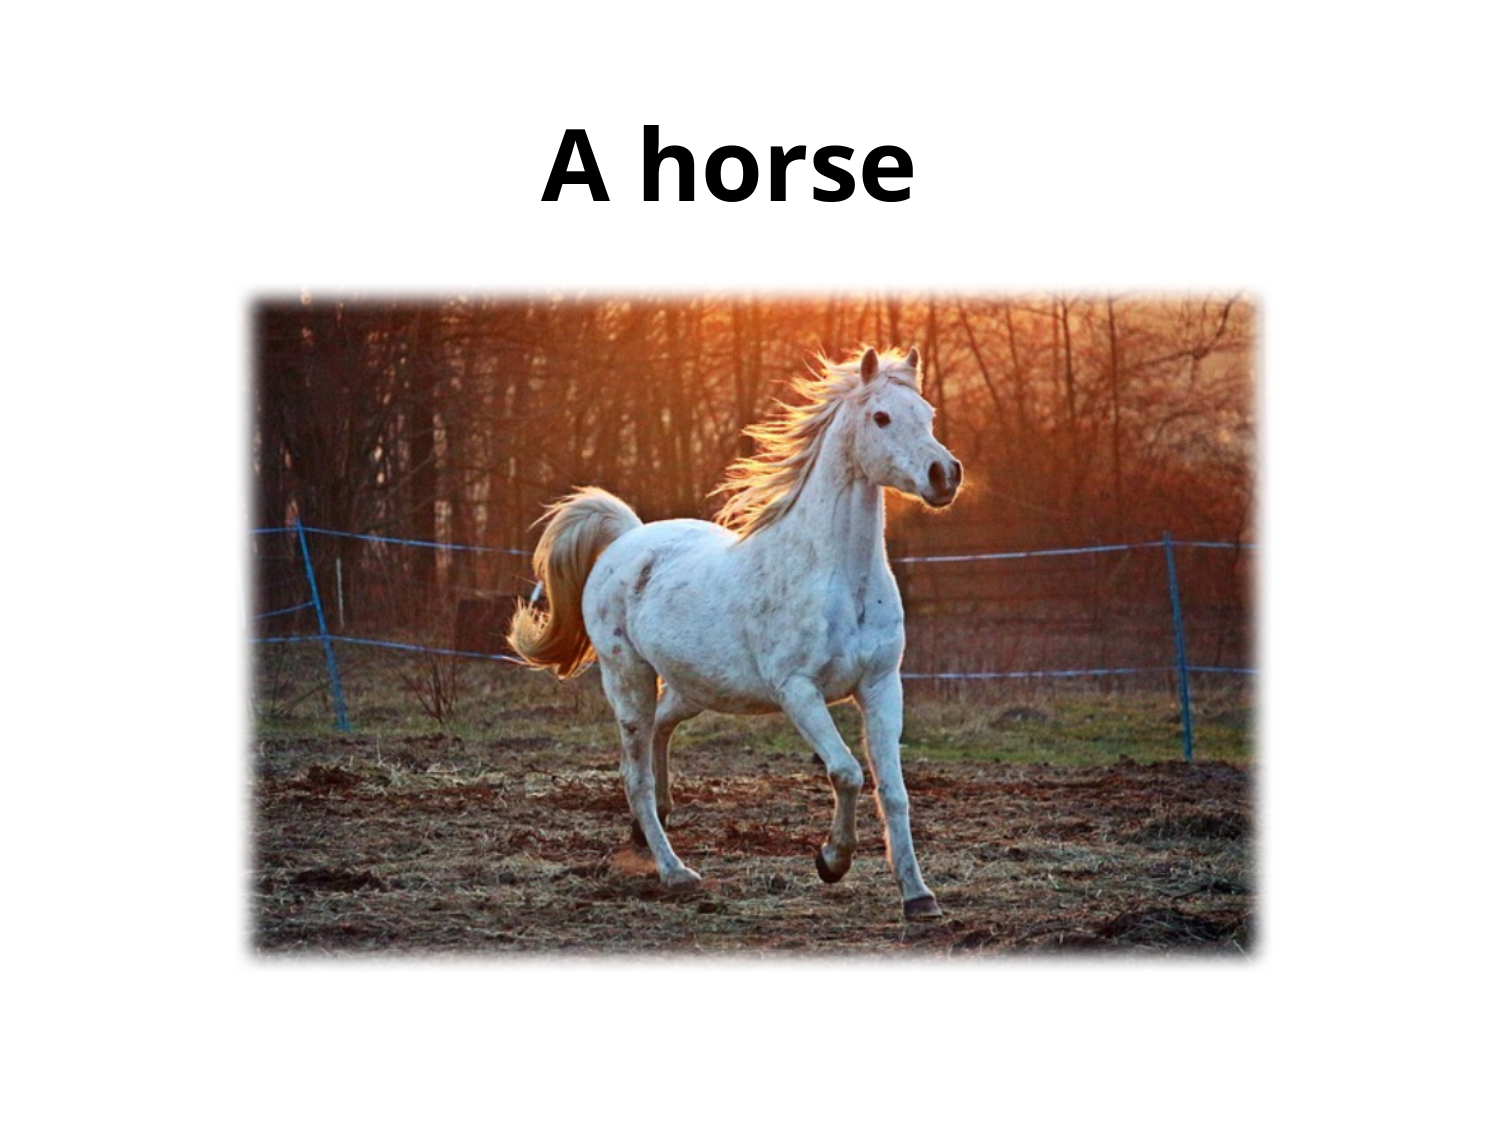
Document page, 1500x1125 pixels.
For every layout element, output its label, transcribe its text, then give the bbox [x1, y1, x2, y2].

picture [234, 280, 1275, 974]
text_box A horse [503, 93, 1083, 229]
